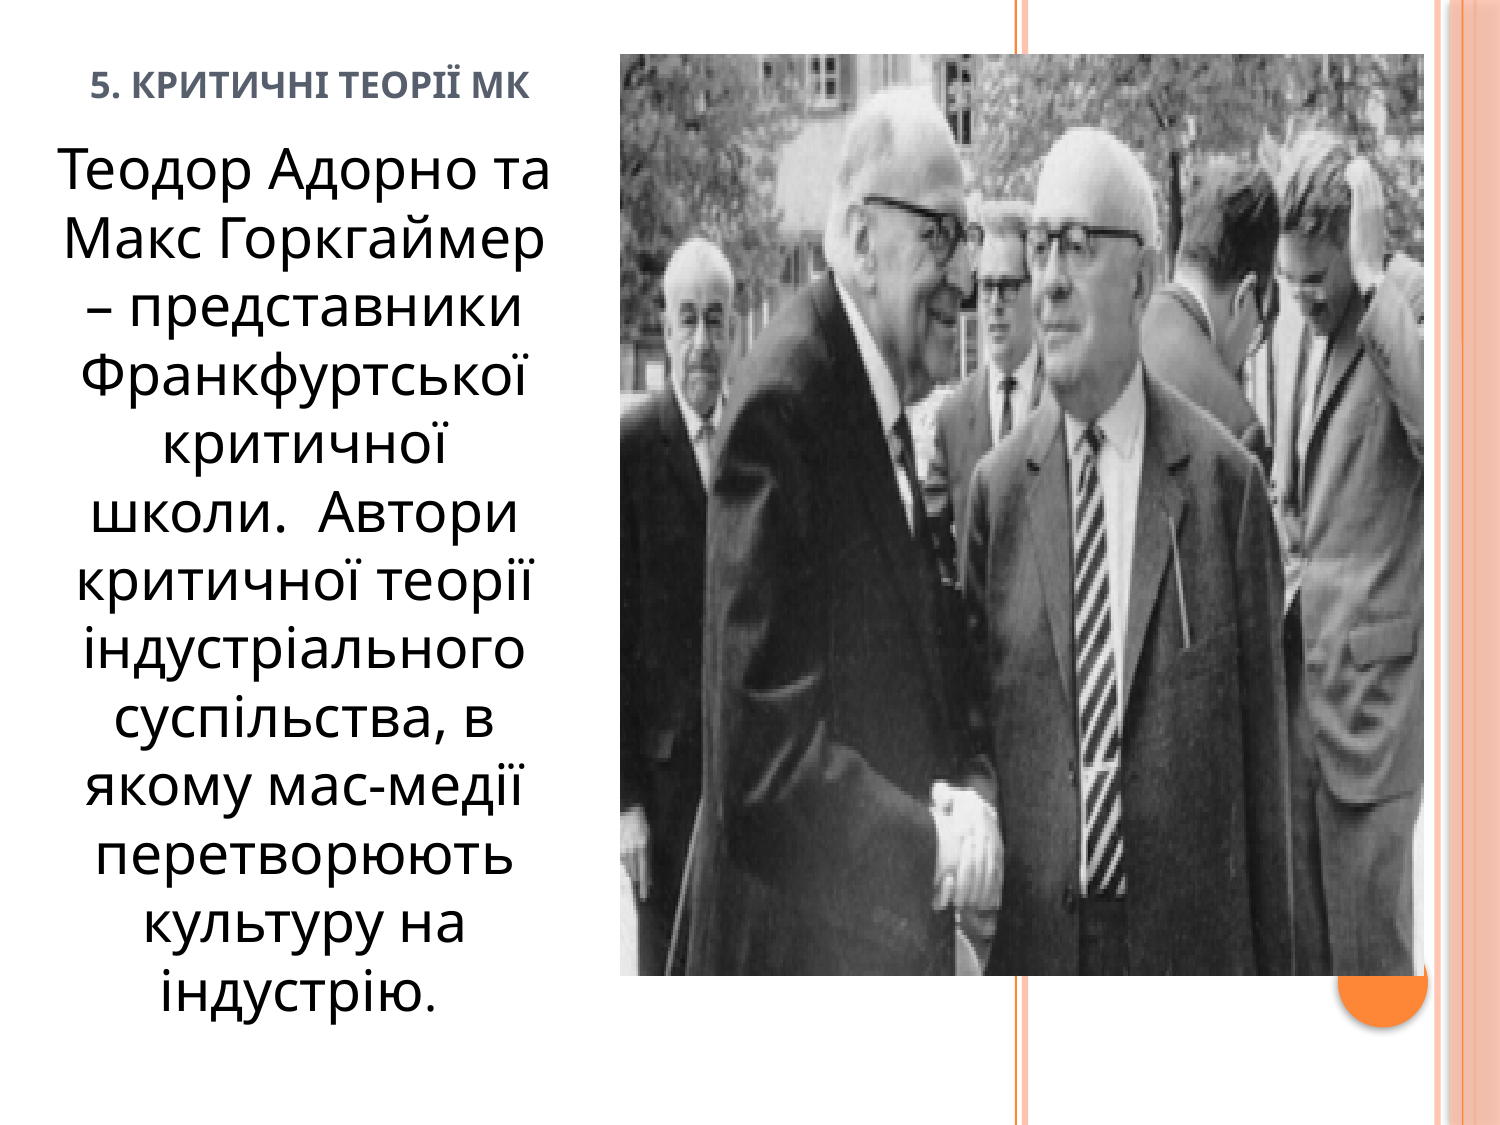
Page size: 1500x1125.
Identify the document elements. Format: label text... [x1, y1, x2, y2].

picture [619, 53, 1424, 977]
list Теодор Адорно та Макс Горкгаймер – представники Франкфуртської критичної школи. Автори критичної теорії індустріального суспільства, в якому мас-медії перетворюють культуру на індустрію. [41, 125, 569, 1059]
title 5. Критичні теорії МК [75, 44, 569, 114]
